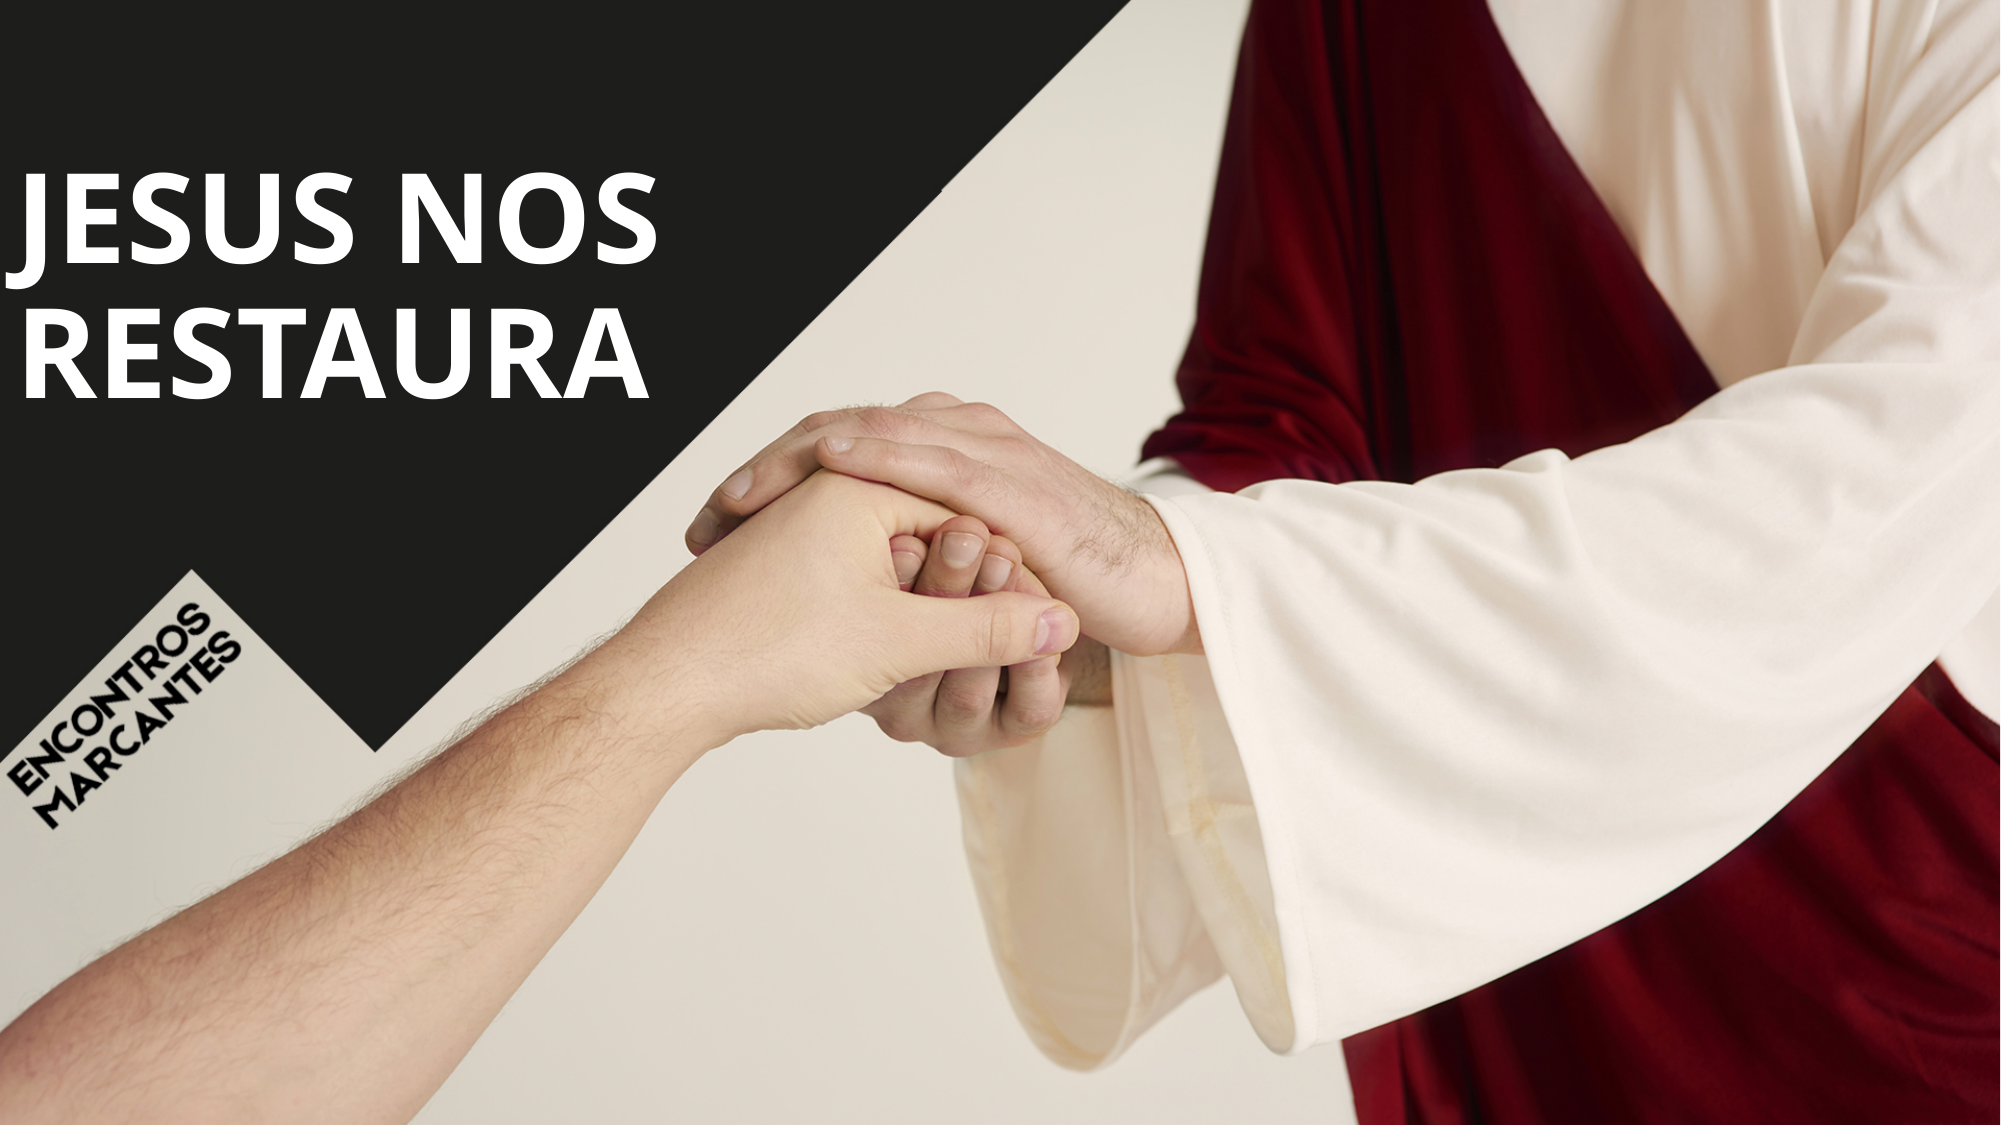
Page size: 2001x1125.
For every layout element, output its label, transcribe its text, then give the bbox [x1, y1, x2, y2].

picture [0, 0, 2001, 1125]
title JESUS NOS RESTAURA [0, 0, 839, 583]
